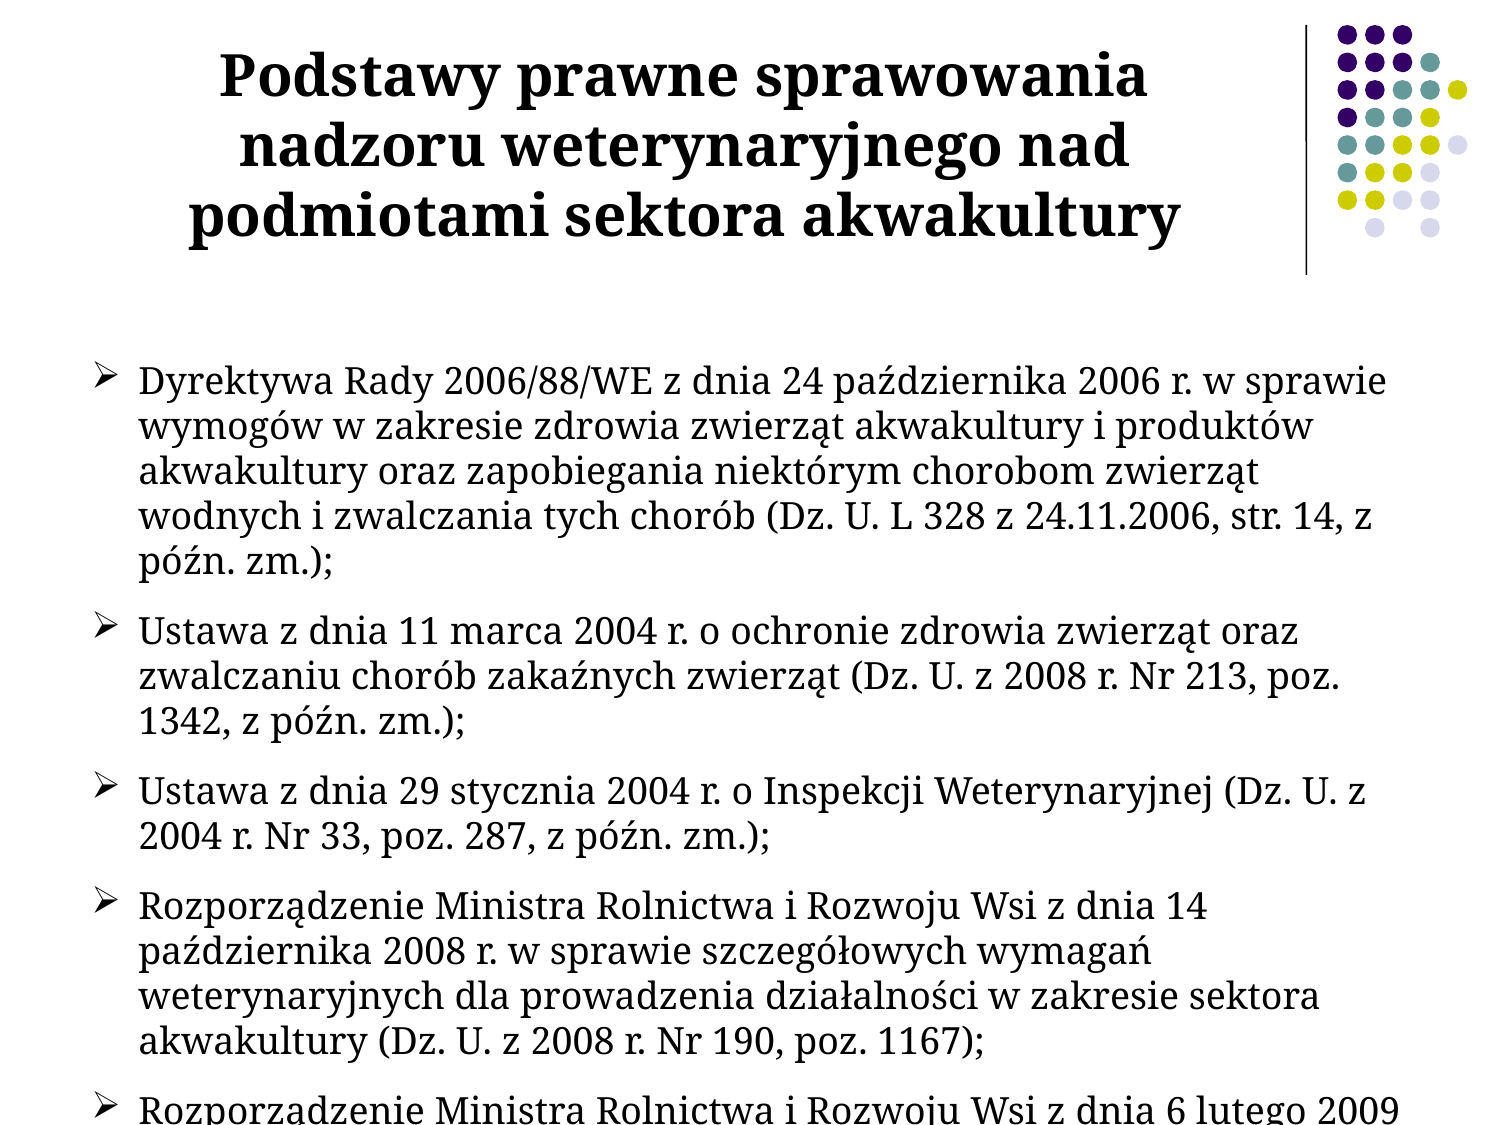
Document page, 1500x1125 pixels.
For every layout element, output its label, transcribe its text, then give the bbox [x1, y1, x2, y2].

text_box Podstawy prawne sprawowania nadzoru weterynaryjnego nad podmiotami sektora akwakultury [100, 30, 1270, 256]
text_box Dyrektywa Rady 2006/88/WE z dnia 24 października 2006 r. w sprawie wymogów w zakresie zdrowia zwierząt akwakultury i produktów akwakultury oraz zapobiegania niektórym chorobom zwierząt wodnych i zwalczania tych chorób (Dz. U. L 328 z 24.11.2006, str. 14, z późn. zm.); Ustawa z dnia 11 marca 2004 r. o ochronie zdrowia zwierząt oraz zwalczaniu chorób zakaźnych zwierząt (Dz. U. z 2008 r. Nr 213, poz. 1342, z późn. zm.); Ustawa z dnia 29 stycznia 2004 r. o Inspekcji Weterynaryjnej (Dz. U. z 2004 r. Nr 33, poz. 287, z późn. zm.); Rozporządzenie Ministra Rolnictwa i Rozwoju Wsi z dnia 14 października 2008 r. w sprawie szczegółowych wymagań weterynaryjnych dla prowadzenia działalności w zakresie sektora akwakultury (Dz. U. z 2008 r. Nr 190, poz. 1167); Rozporządzenie Ministra Rolnictwa i Rozwoju Wsi z dnia 6 lutego 2009 r. w sprawie zwalczania chorób zakaźnych zwierząt akwakultury (Dz. U. z 2009 r. Nr 30, poz. 198). [76, 349, 1436, 1125]
